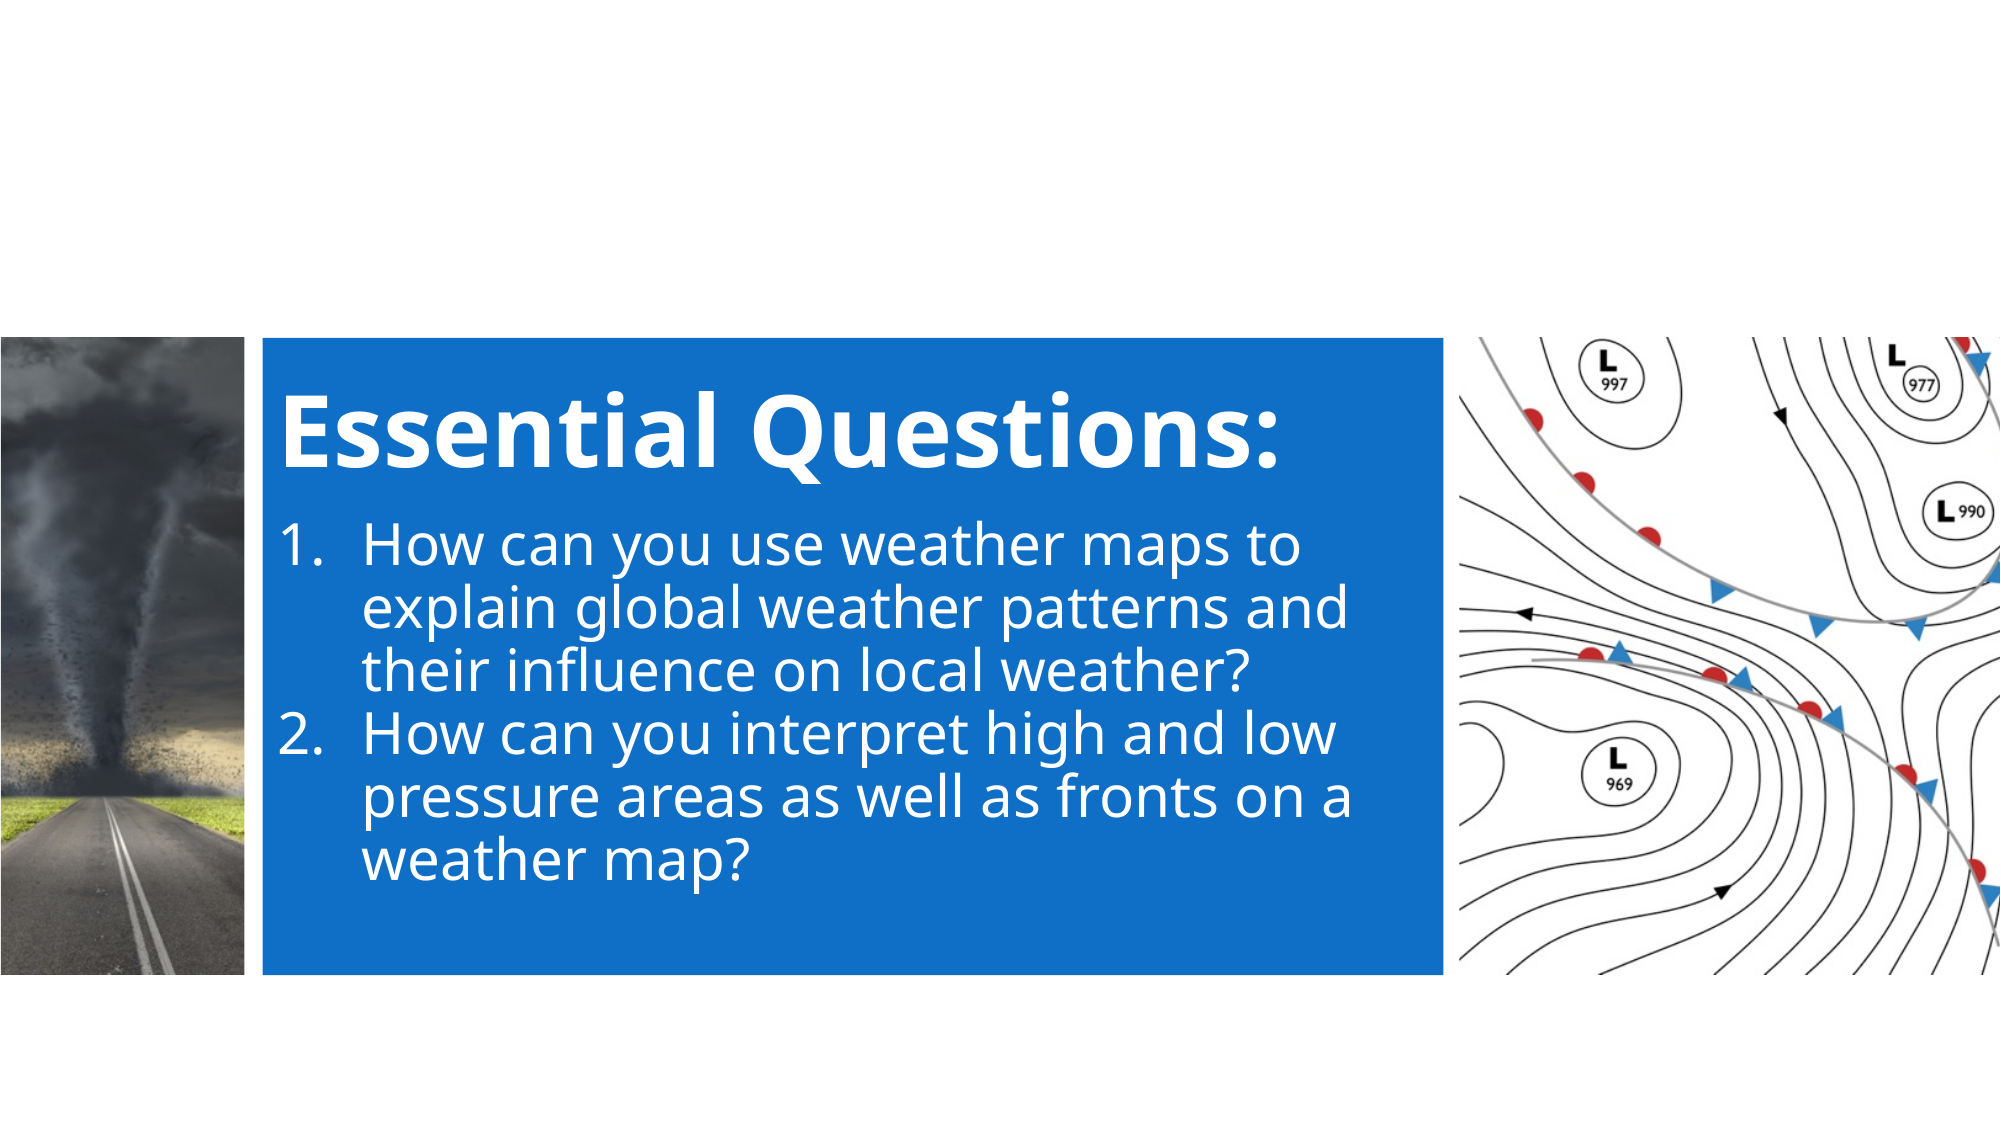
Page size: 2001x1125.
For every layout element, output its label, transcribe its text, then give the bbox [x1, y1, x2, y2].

picture [1459, 337, 2000, 975]
picture [0, 337, 245, 975]
list How can you use weather maps to explain global weather patterns and their influence on local weather? How can you interpret high and low pressure areas as well as fronts on a weather map? [262, 507, 1403, 582]
text_box Essential Questions: [262, 373, 1403, 448]
